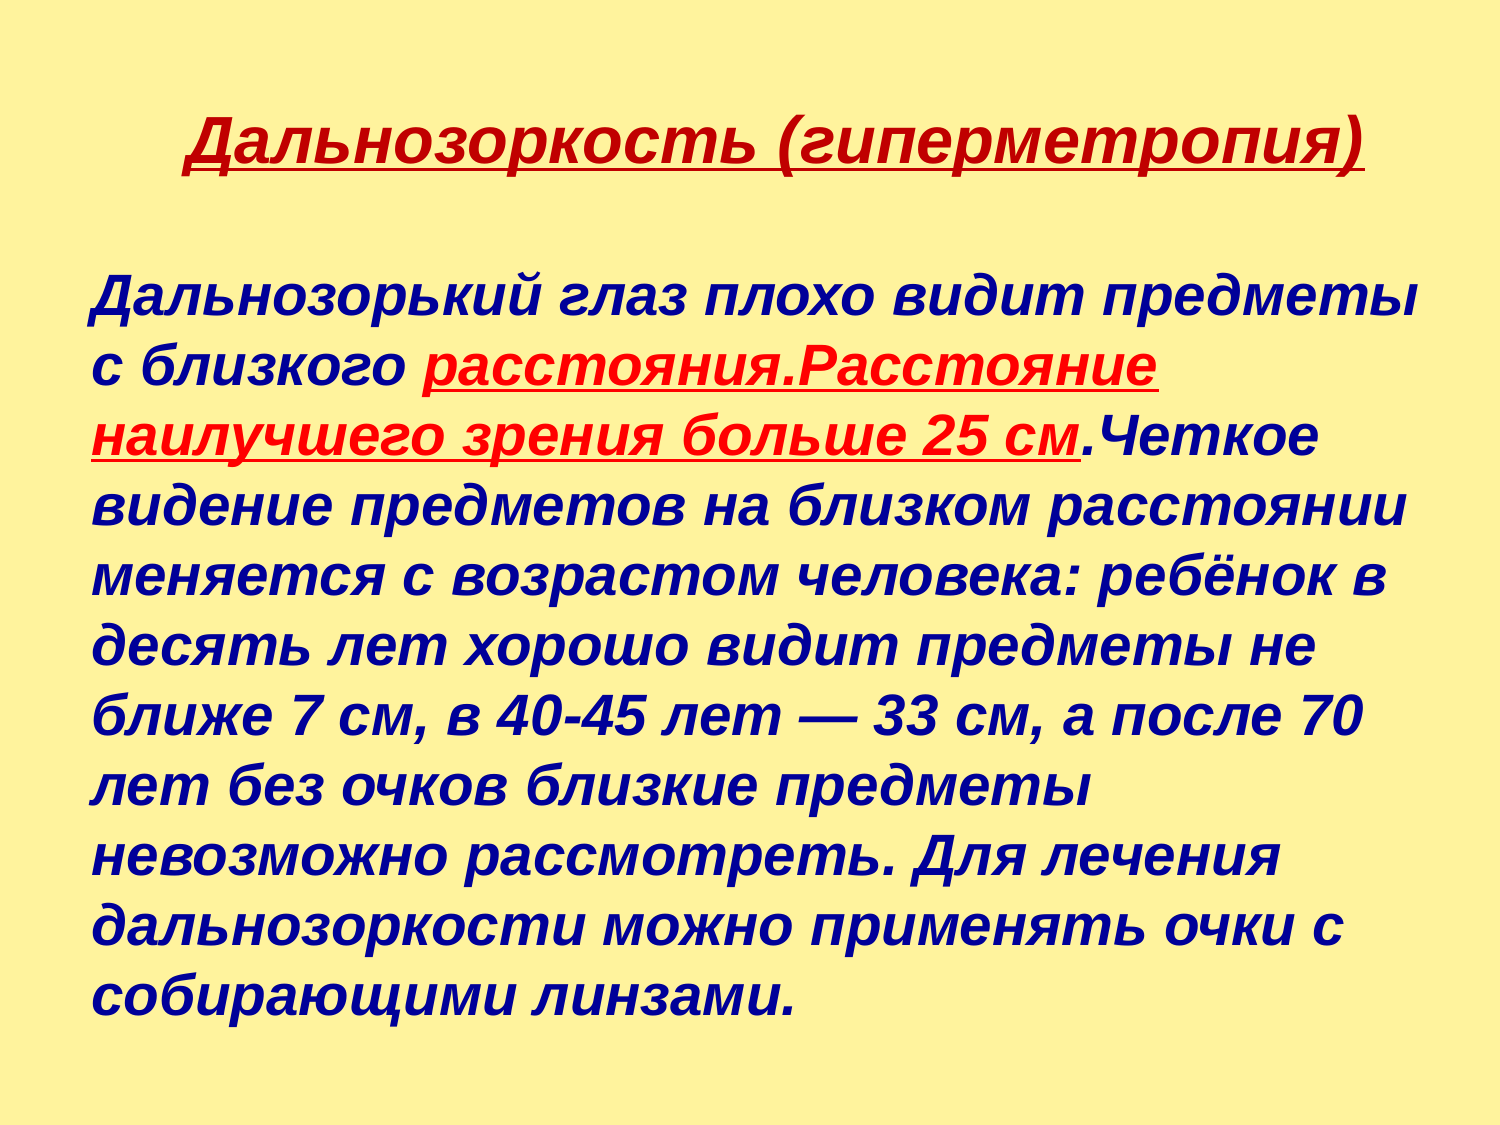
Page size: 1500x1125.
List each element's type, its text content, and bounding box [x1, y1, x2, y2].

text_box Дальнозоркость (гиперметропия) Дальнозорький глаз плохо видит предметы с близкого расстояния.Расстояние наилучшего зрения больше 25 см.Четкое видение предметов на близком расстоянии меняется с возрастом человека: ребёнок в десять лет хорошо видит предметы не ближе 7 см, в 40-45 лет — 33 см, а после 70 лет без очков близкие предметы невозможно рассмотреть. Для лечения дальнозоркости можно применять очки с собирающими линзами. [76, 90, 1471, 1035]
